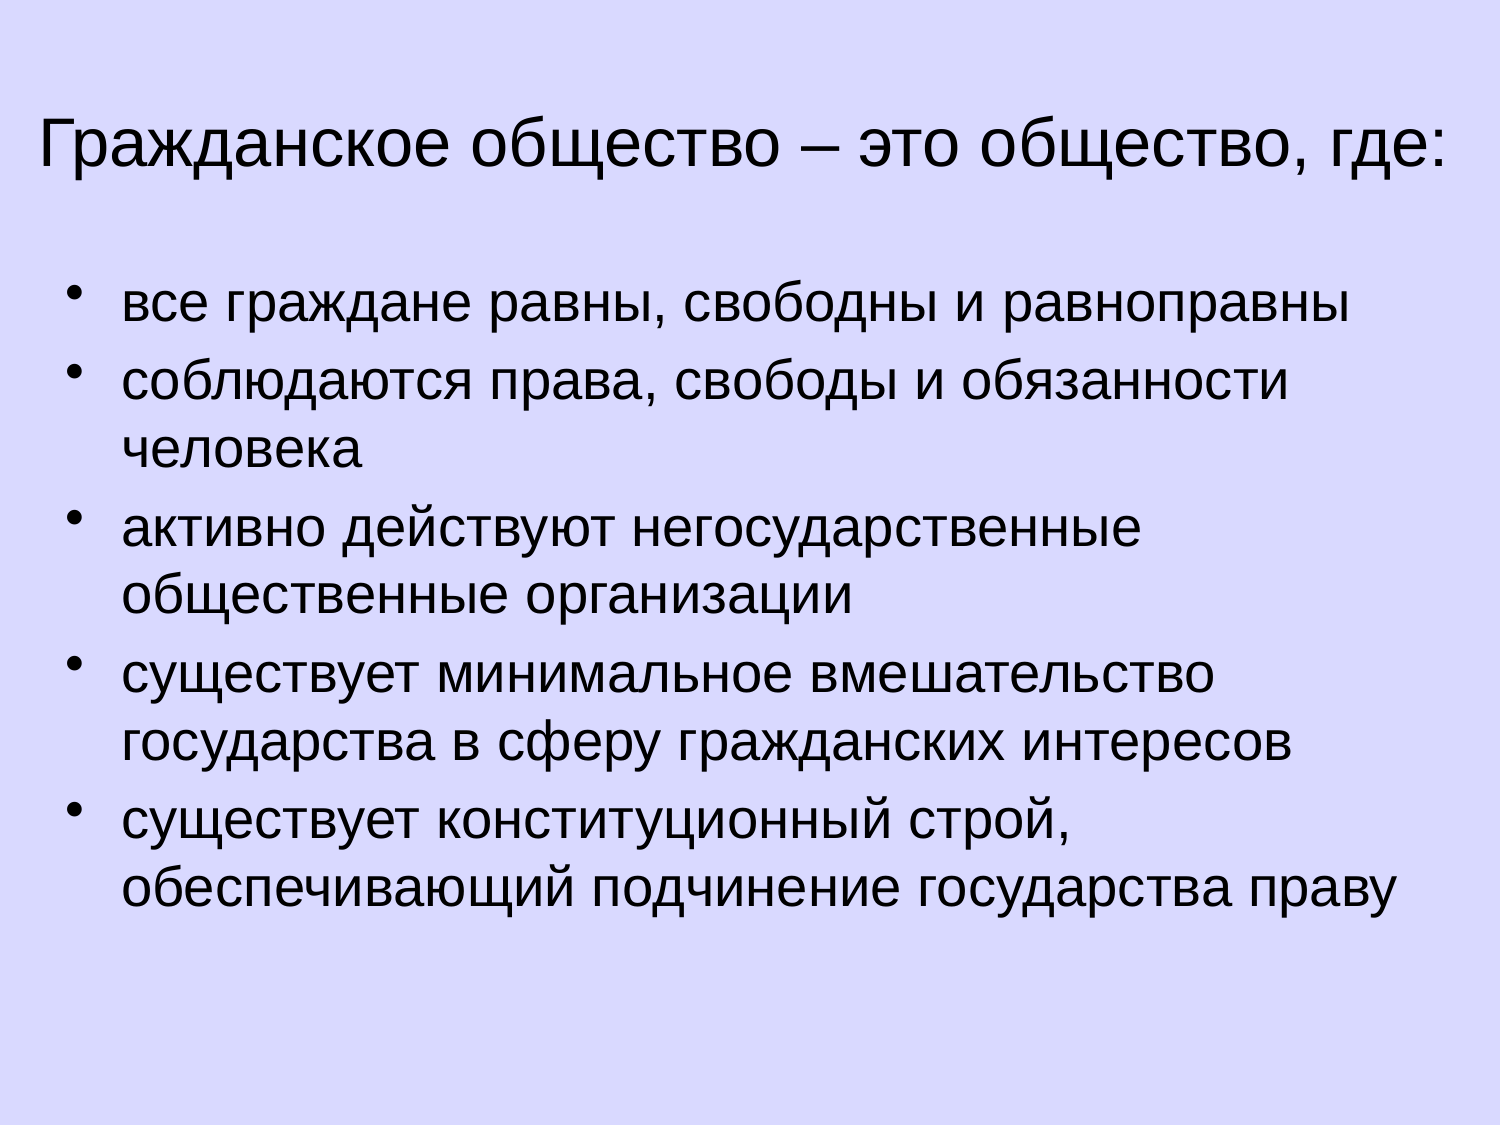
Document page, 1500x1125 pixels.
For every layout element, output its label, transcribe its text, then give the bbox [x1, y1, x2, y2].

title Гражданское общество – это общество, где: [12, 44, 1476, 233]
list все граждане равны, свободны и равноправны соблюдаются права, свободы и обязанности человека активно действуют негосударственные общественные организации существует минимальное вмешательство государства в сферу гражданских интересов существует конституционный строй, обеспечивающий подчинение государства праву [49, 257, 1463, 1001]
